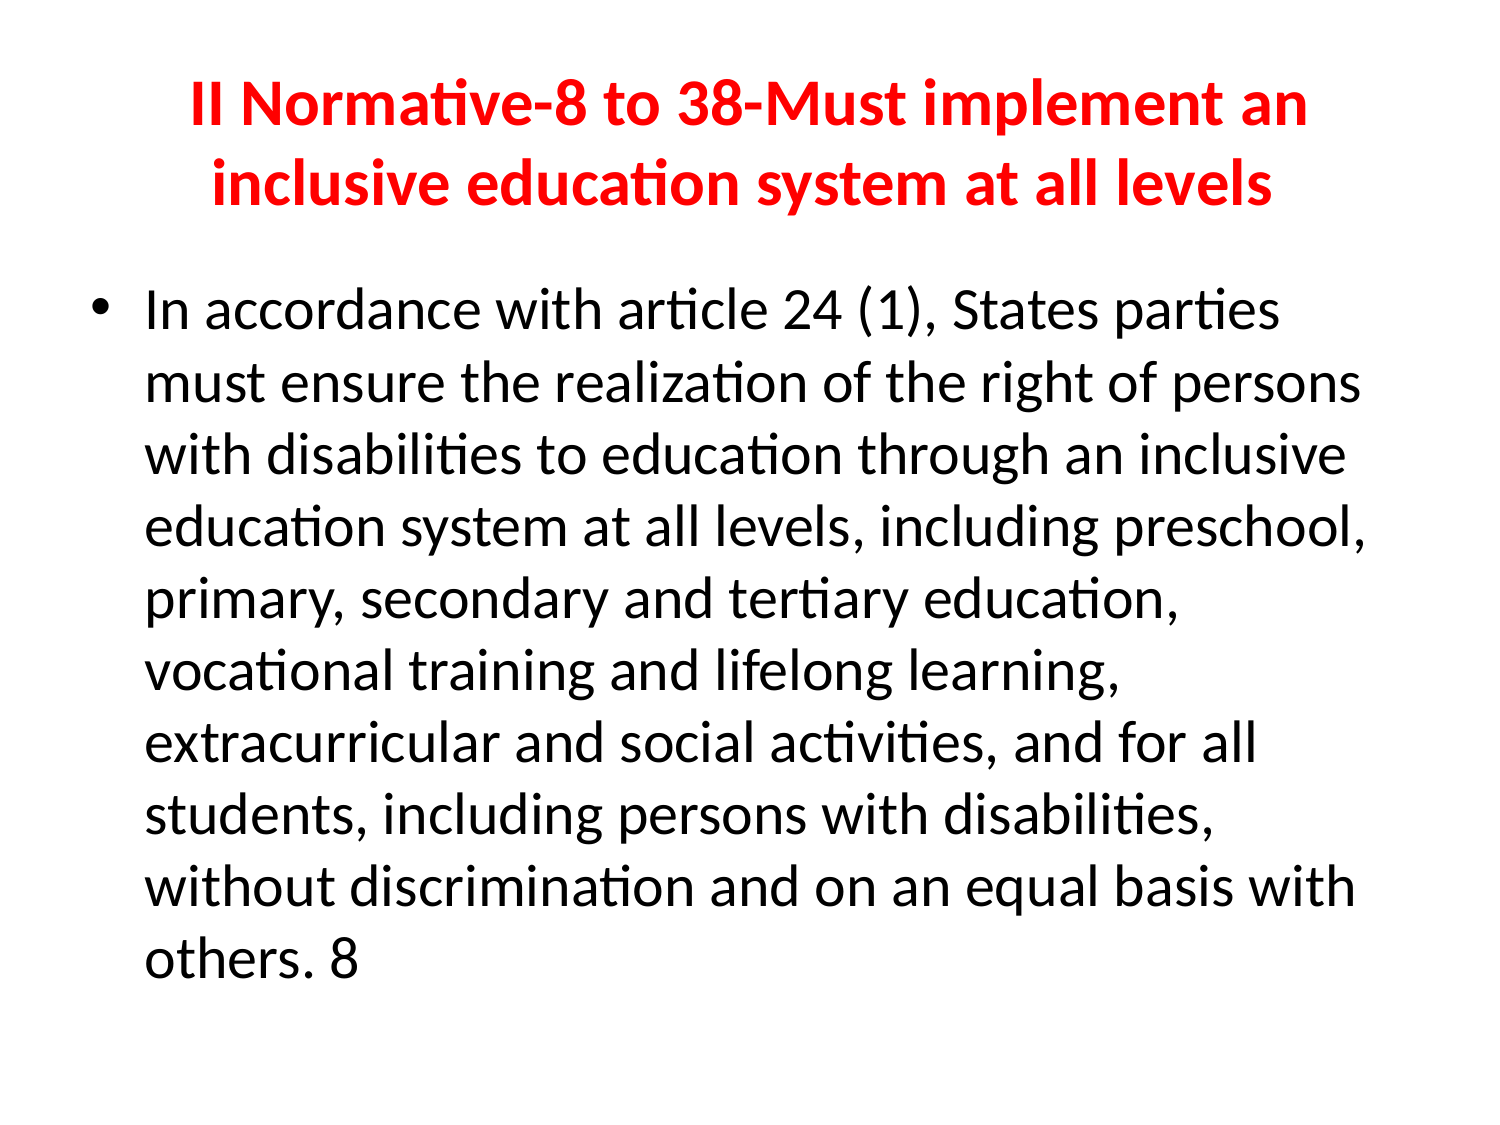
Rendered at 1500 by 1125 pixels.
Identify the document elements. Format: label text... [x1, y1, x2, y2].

list In accordance with article 24 (1), States parties must ensure the realization of the right of persons with disabilities to education through an inclusive education system at all levels, including preschool, primary, secondary and tertiary education, vocational training and lifelong learning, extracurricular and social activities, and for all students, including persons with disabilities, without discrimination and on an equal basis with others. 8 [75, 262, 1425, 1005]
title II Normative-8 to 38-Must implement an inclusive education system at all levels [75, 45, 1425, 233]
